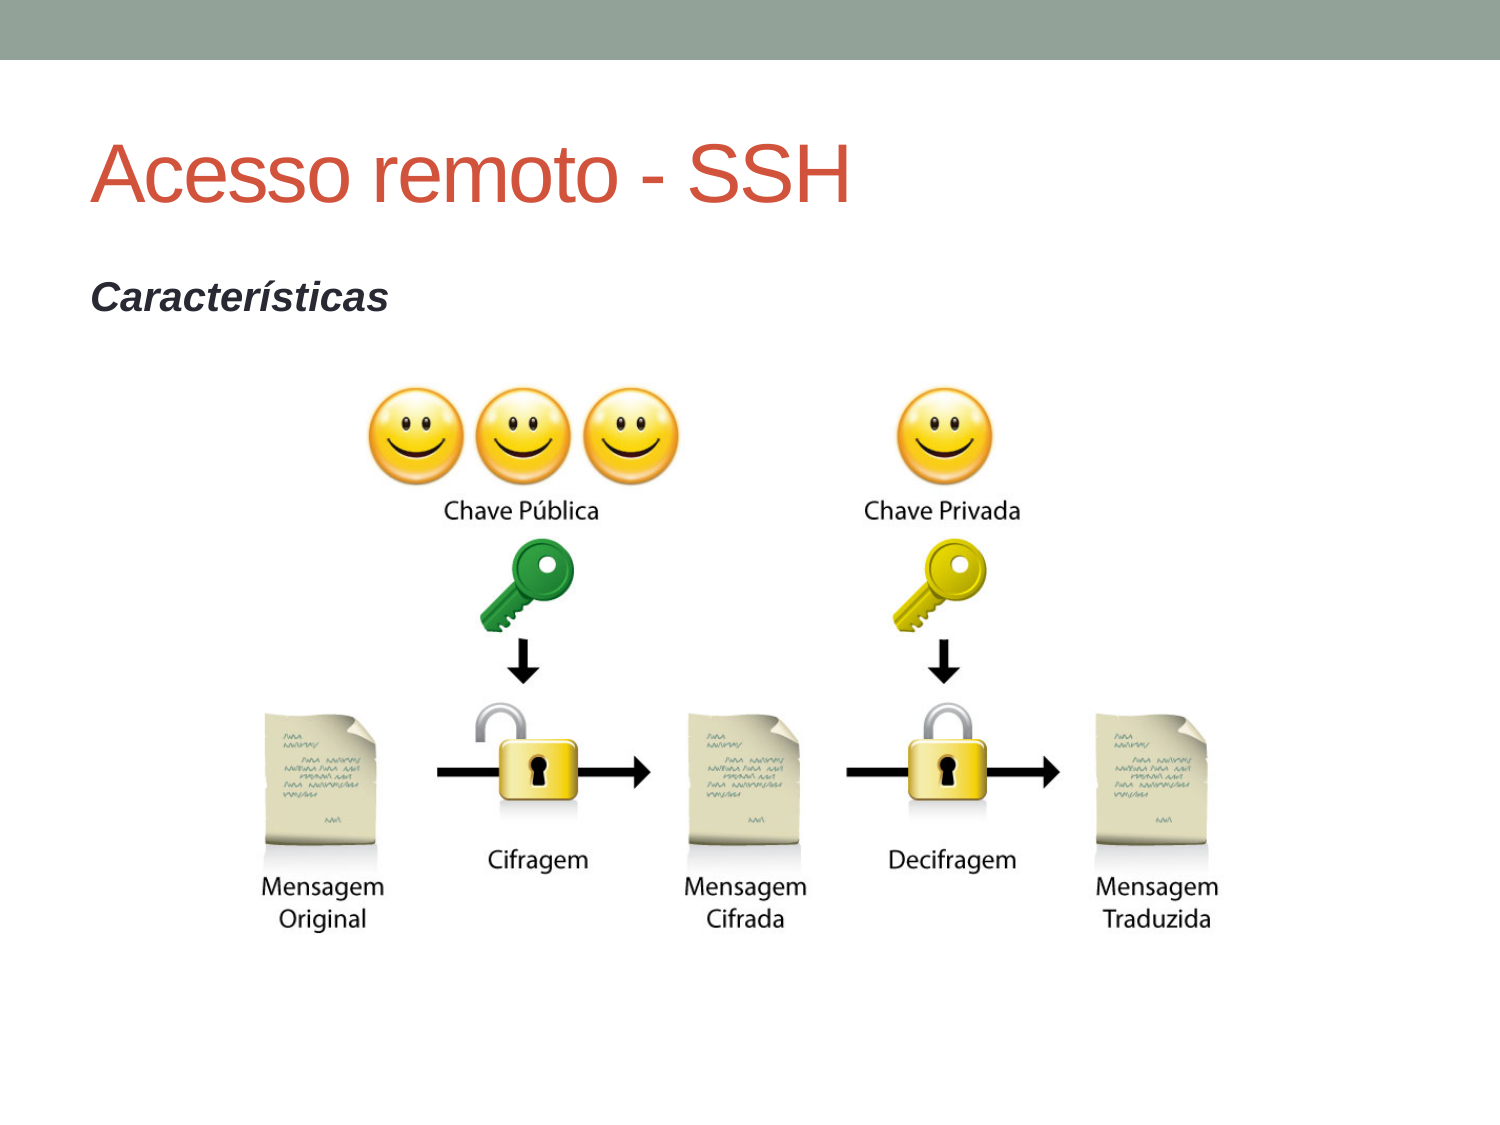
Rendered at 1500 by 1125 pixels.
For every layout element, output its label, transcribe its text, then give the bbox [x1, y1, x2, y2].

list Características [75, 262, 1425, 1063]
picture [206, 349, 1274, 985]
title Acesso remoto - SSH [75, 87, 1425, 250]
